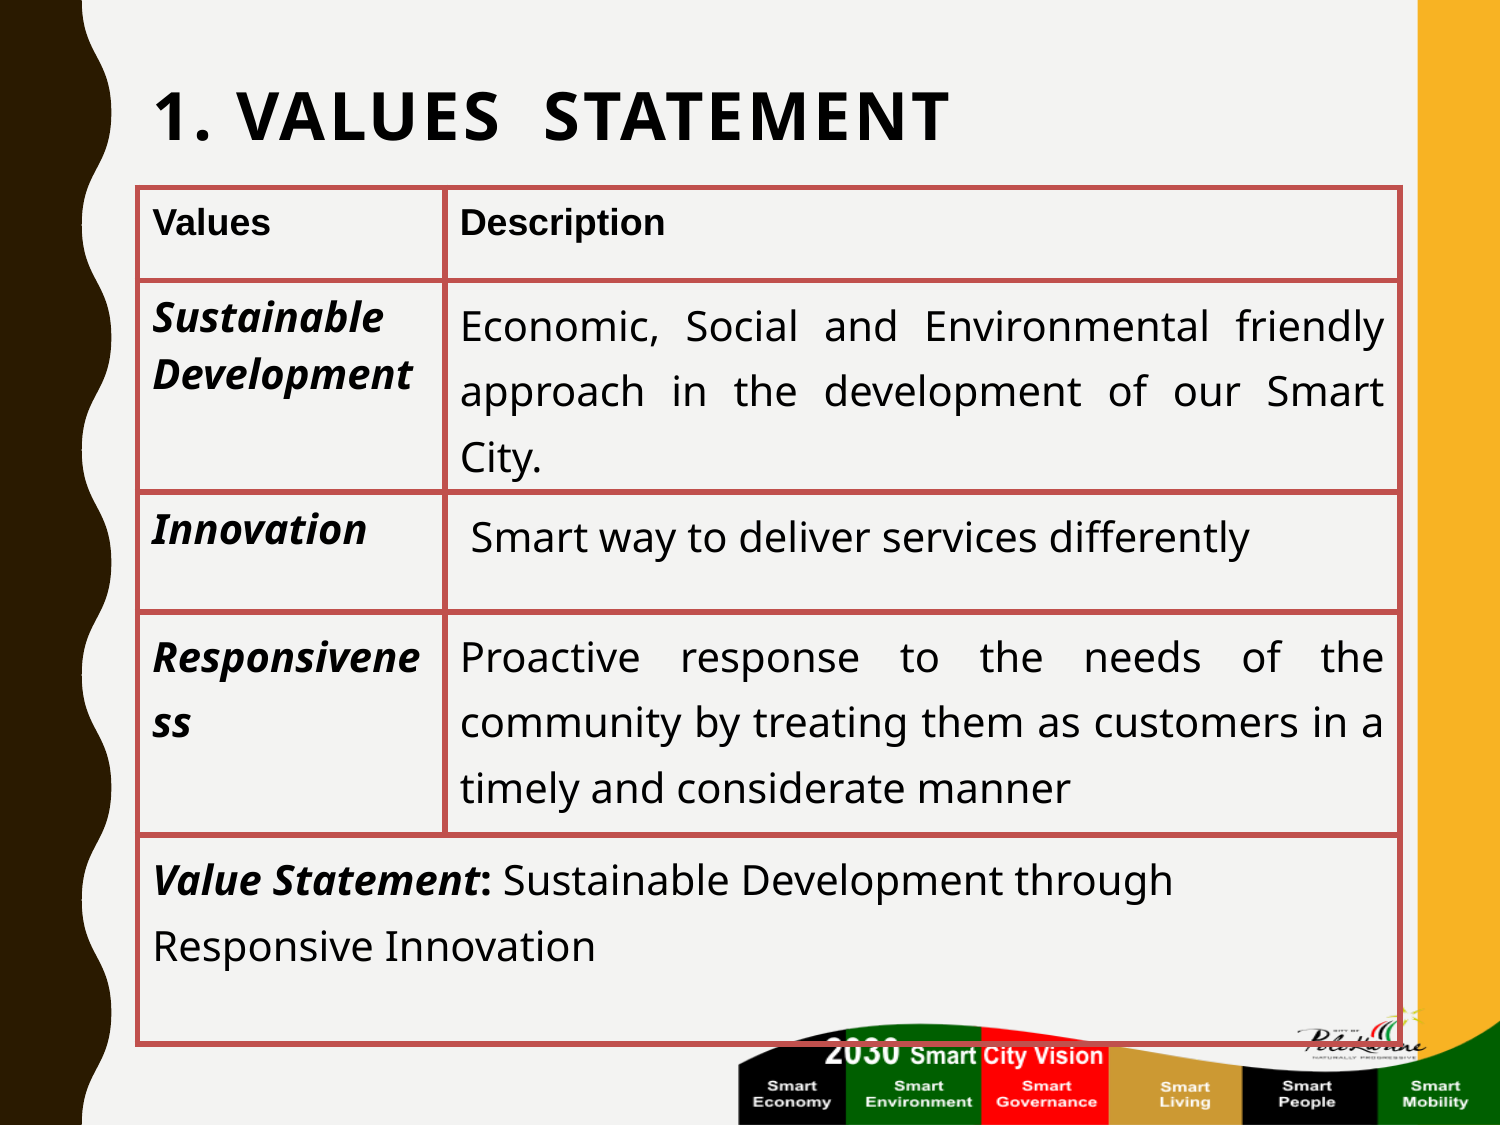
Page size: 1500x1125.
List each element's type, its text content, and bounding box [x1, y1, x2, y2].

table_cell Proactive response to the needs of the community by treating them as customers in a timely and considerate manner [448, 615, 1397, 832]
table_cell Responsiveness [140, 615, 442, 832]
table_cell Innovation [140, 495, 442, 609]
table_header Description [448, 190, 1397, 278]
picture [738, 1004, 1500, 1125]
table_cell Value Statement: Sustainable Development through Responsive Innovation [140, 838, 1397, 1041]
table_header Values [140, 190, 442, 278]
table_cell Economic, Social and Environmental friendly approach in the development of our Smart City. [448, 283, 1397, 489]
table_cell Sustainable Development [140, 283, 442, 489]
table_cell Smart way to deliver services differently [448, 495, 1397, 609]
title 1. Values Statement [137, 75, 1413, 188]
